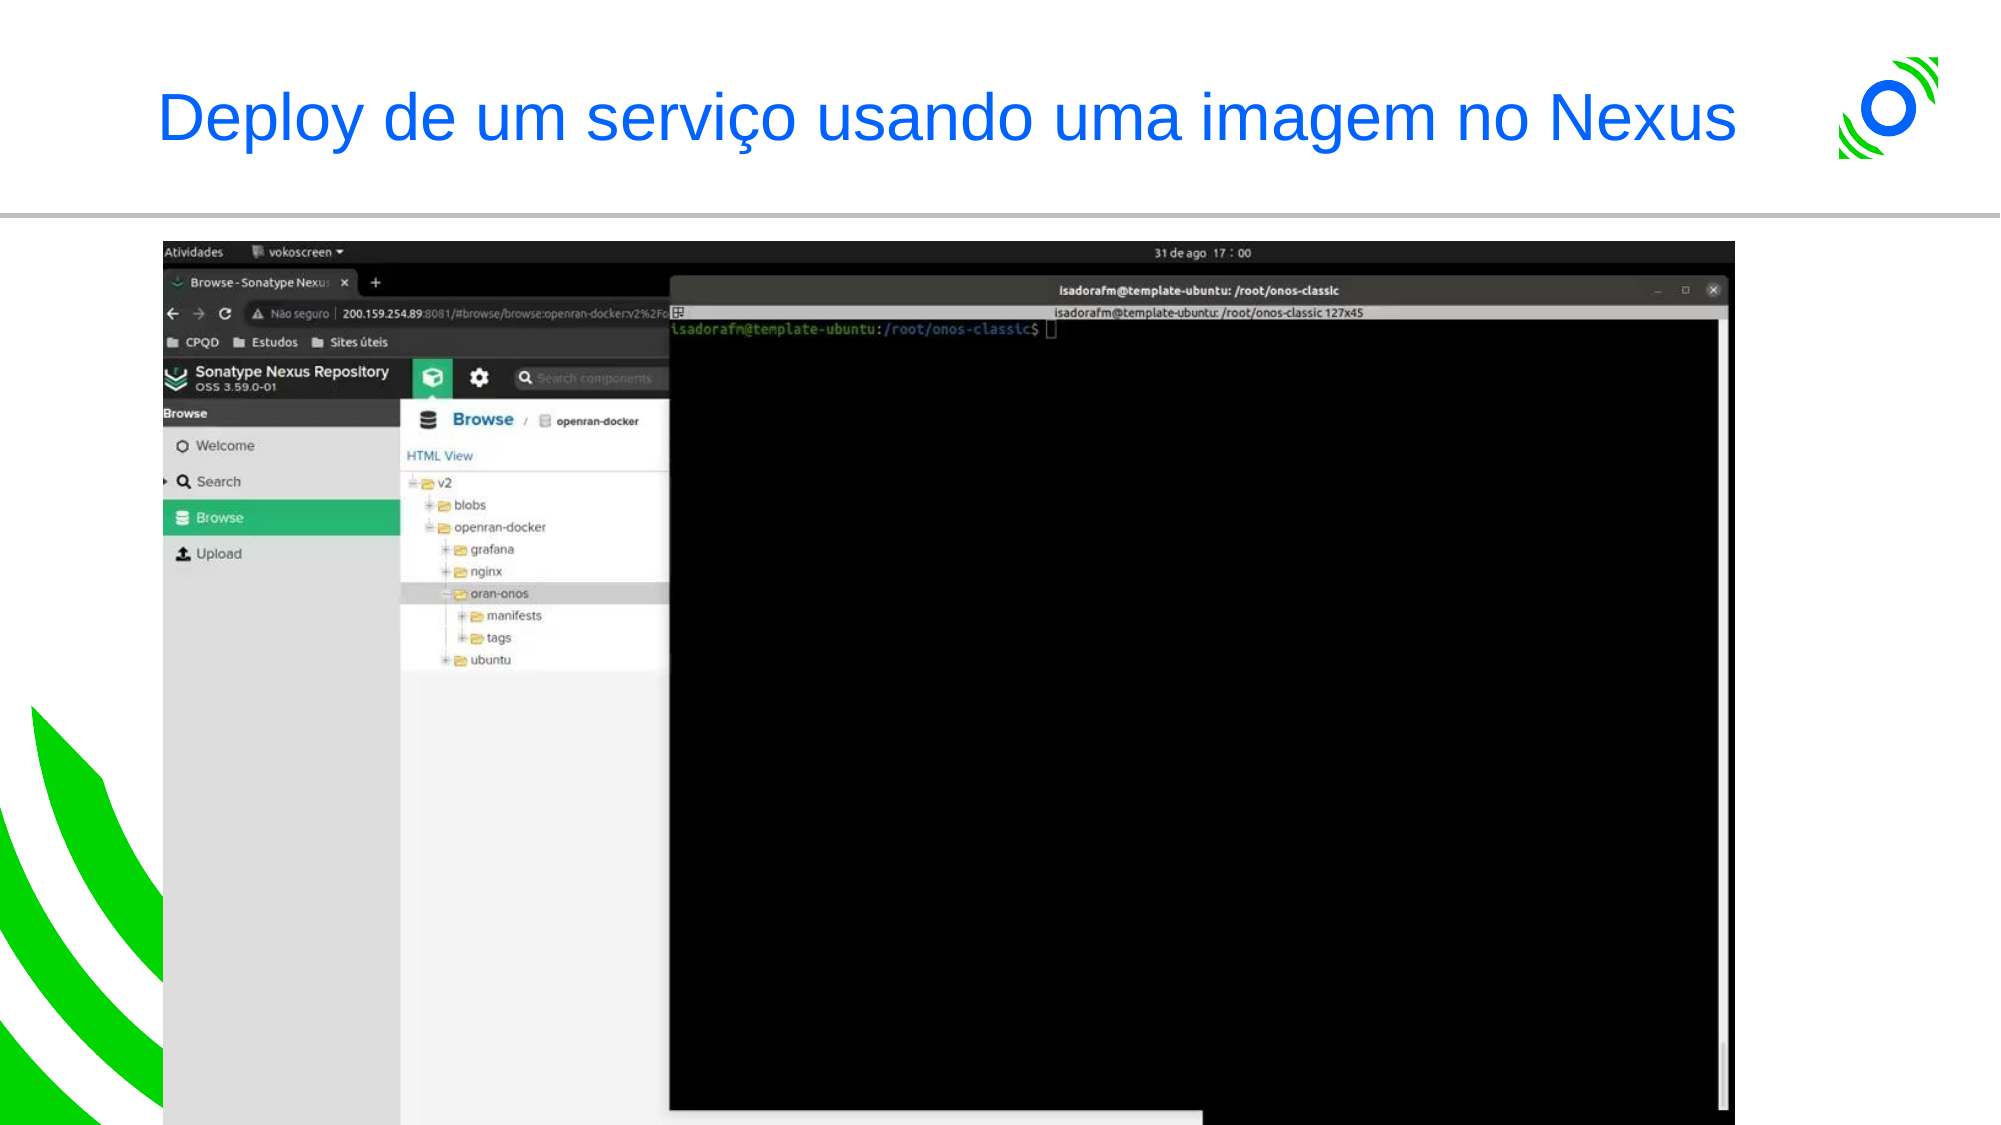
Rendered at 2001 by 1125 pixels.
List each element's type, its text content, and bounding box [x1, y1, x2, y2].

picture [1838, 57, 1939, 159]
picture [0, 241, 1735, 1125]
title Deploy de um serviço usando uma imagem no Nexus [137, 22, 1760, 216]
